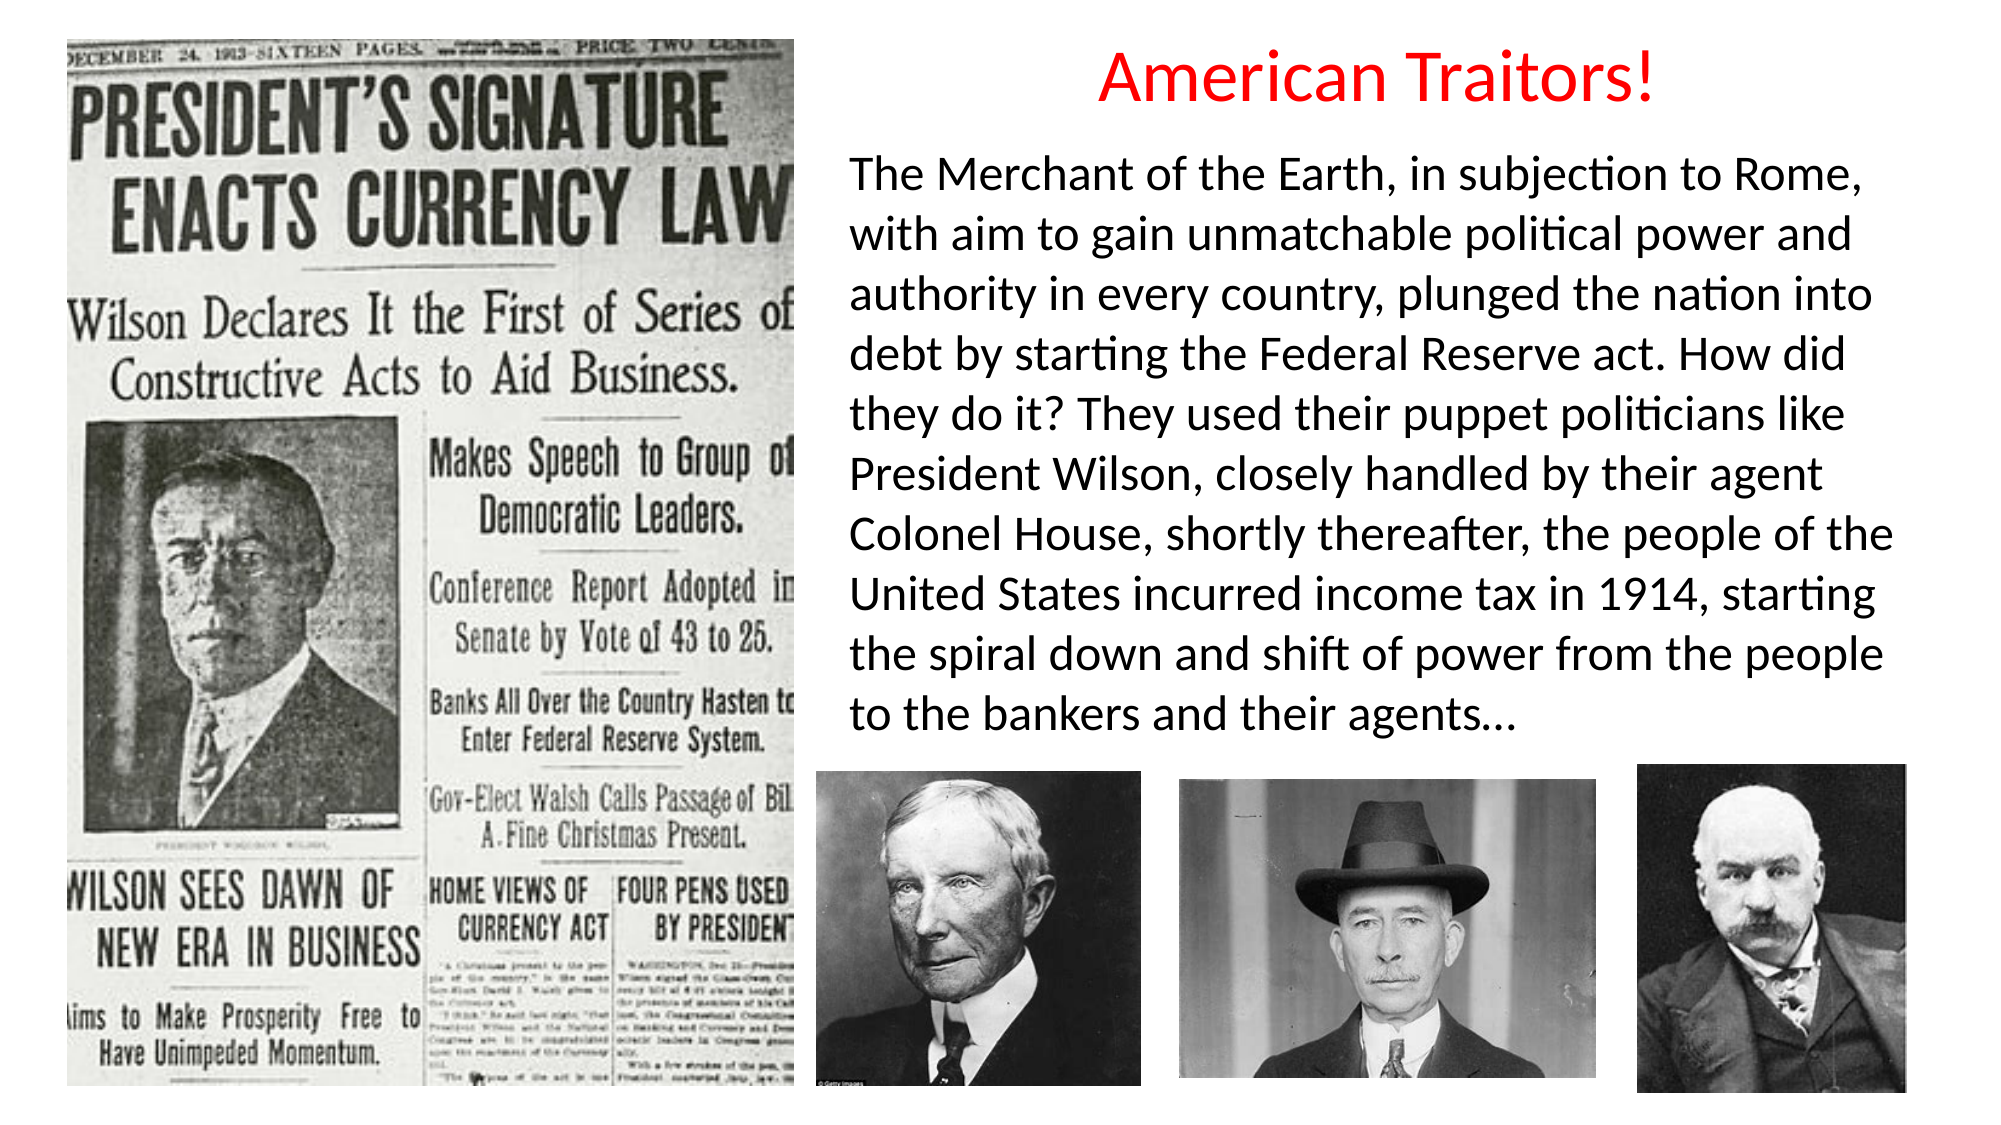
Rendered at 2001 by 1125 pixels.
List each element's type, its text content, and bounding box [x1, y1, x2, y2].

picture [67, 39, 794, 1086]
text_box American Traitors! [849, 18, 1907, 124]
text_box The Merchant of the Earth, in subjection to Rome, with aim to gain unmatchable political power and authority in every country, plunged the nation into debt by starting the Federal Reserve act. How did they do it? They used their puppet politicians like President Wilson, closely handled by their agent Colonel House, shortly thereafter, the people of the United States incurred income tax in 1914, starting the spiral down and shift of power from the people to the bankers and their agents… [834, 132, 1941, 748]
picture [1179, 779, 1596, 1078]
picture [1637, 764, 1907, 1093]
picture [816, 771, 1141, 1086]
